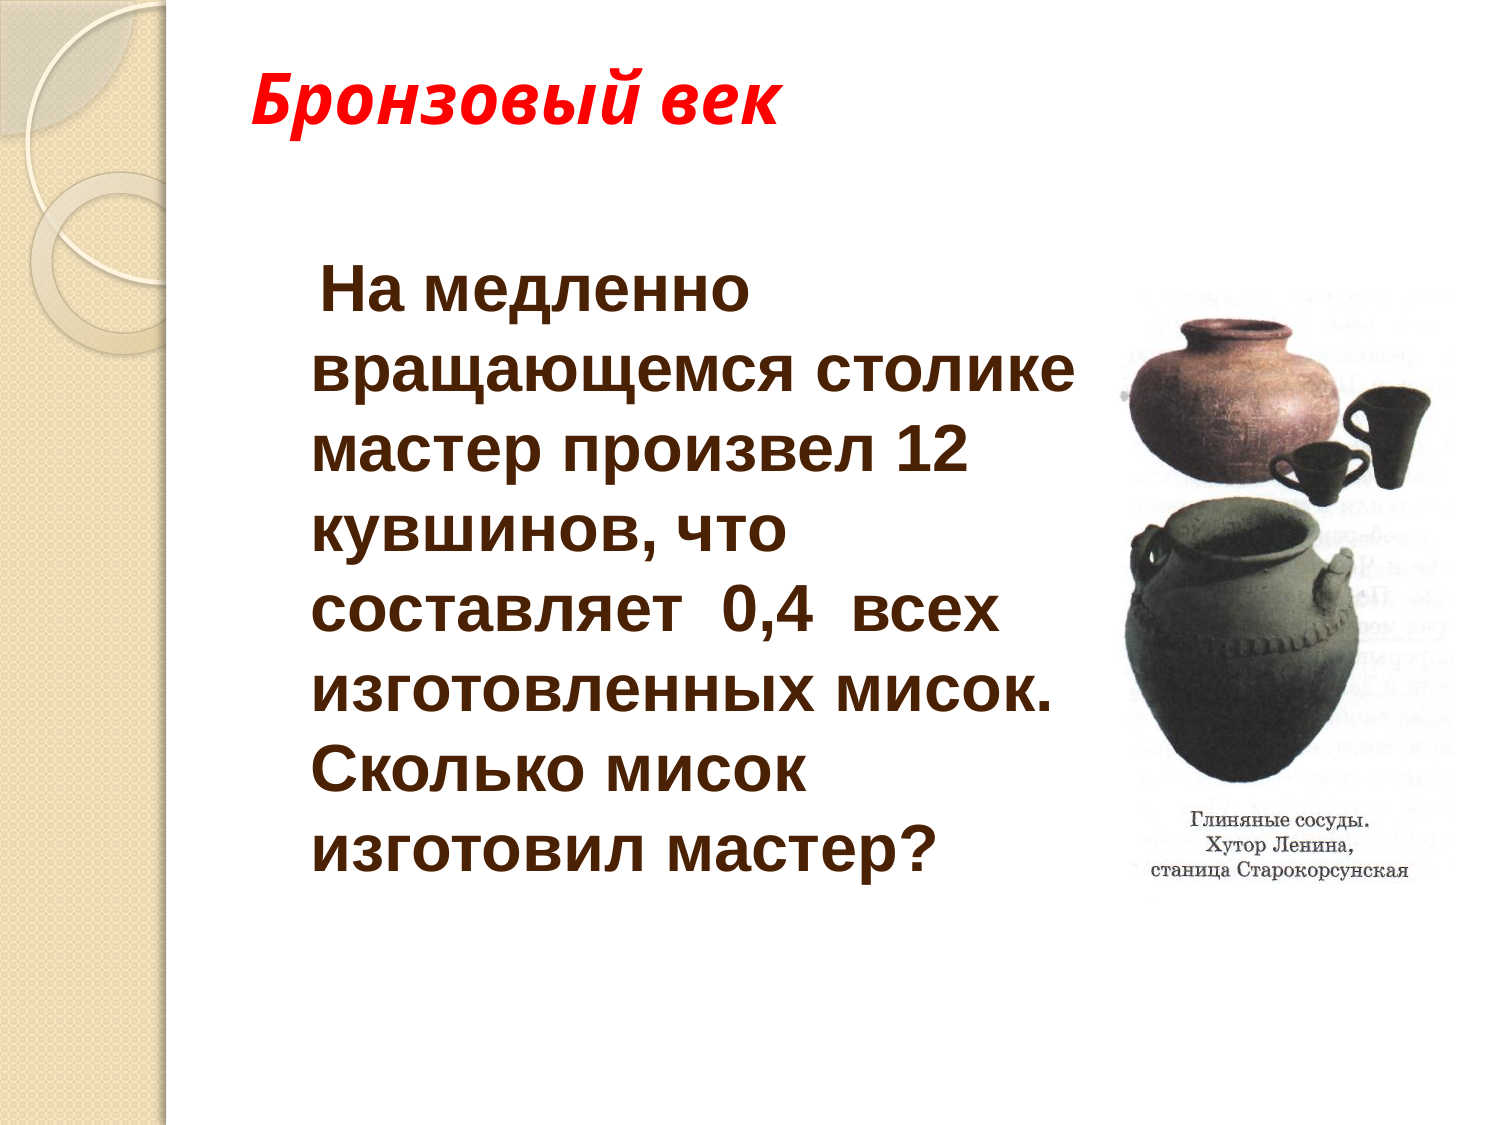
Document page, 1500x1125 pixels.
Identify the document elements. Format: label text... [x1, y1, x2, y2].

picture [1113, 292, 1454, 903]
list На медленно вращающемся столике мастер произвел 12 кувшинов, что составляет 0,4 всех изготовленных мисок. Сколько мисок изготовил мастер? [235, 237, 1172, 1025]
title Бронзовый век [235, 45, 1466, 233]
